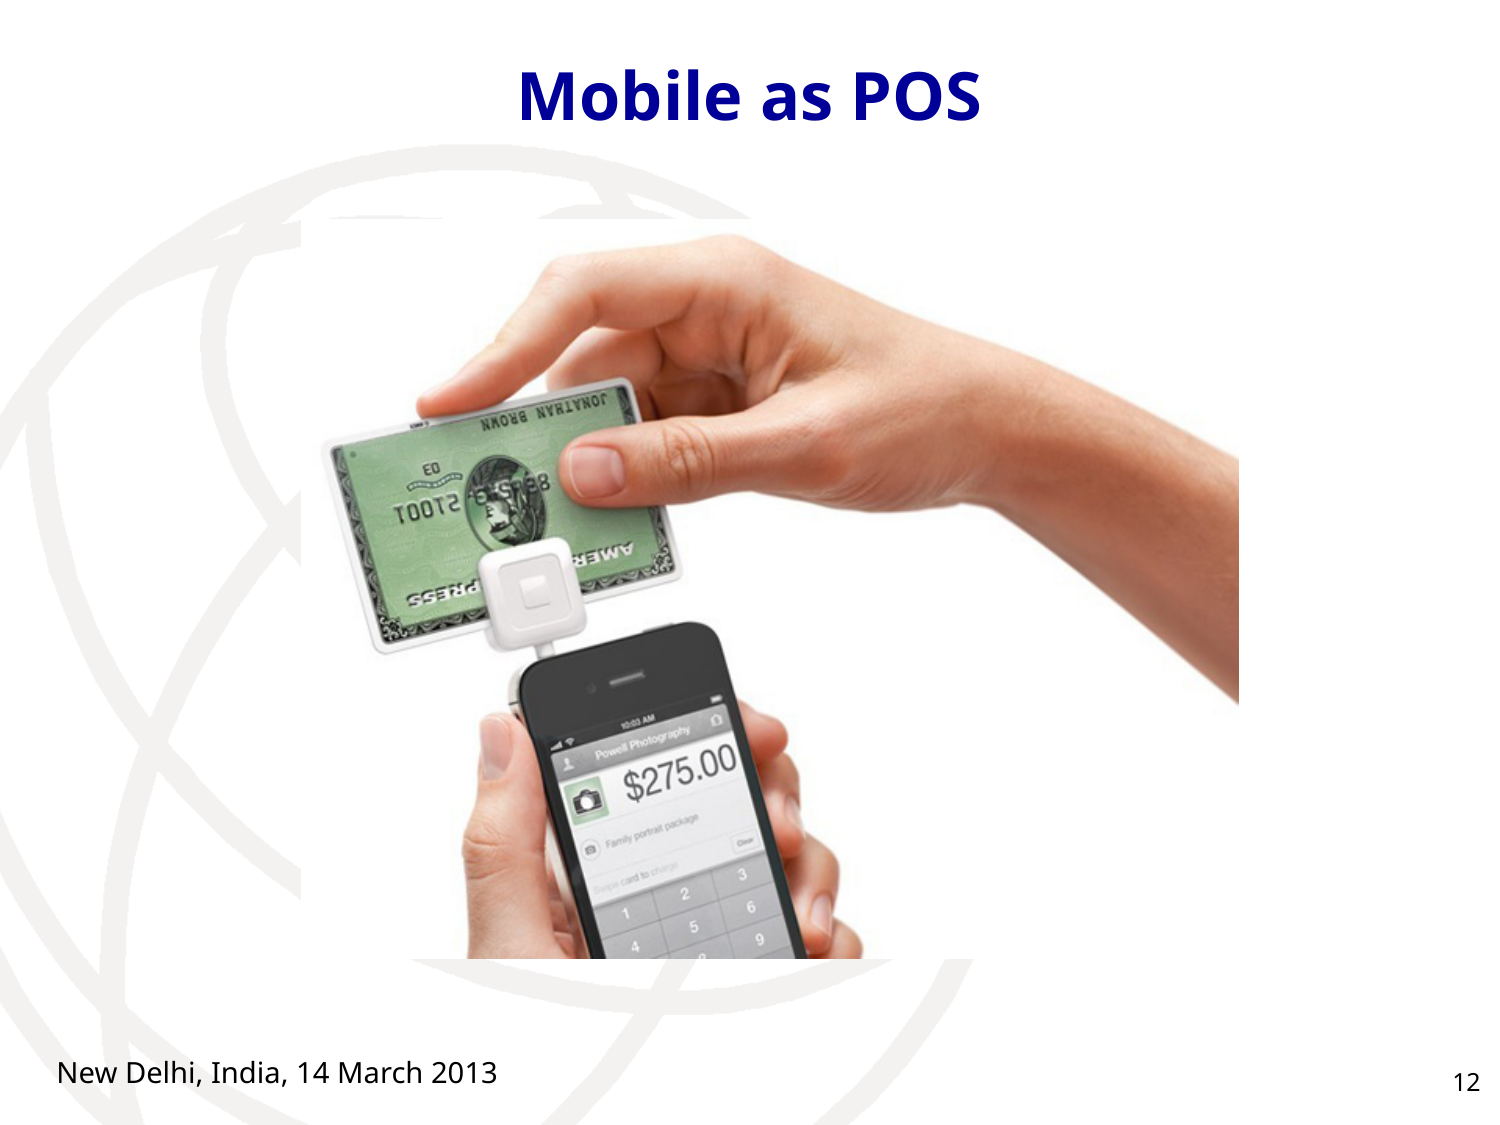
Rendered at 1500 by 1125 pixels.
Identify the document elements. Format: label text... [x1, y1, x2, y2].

picture [0, 188, 1239, 1125]
slide_number 12 [1271, 1058, 1497, 1125]
title Mobile as POS [0, 0, 1500, 188]
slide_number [40, 1046, 670, 1092]
